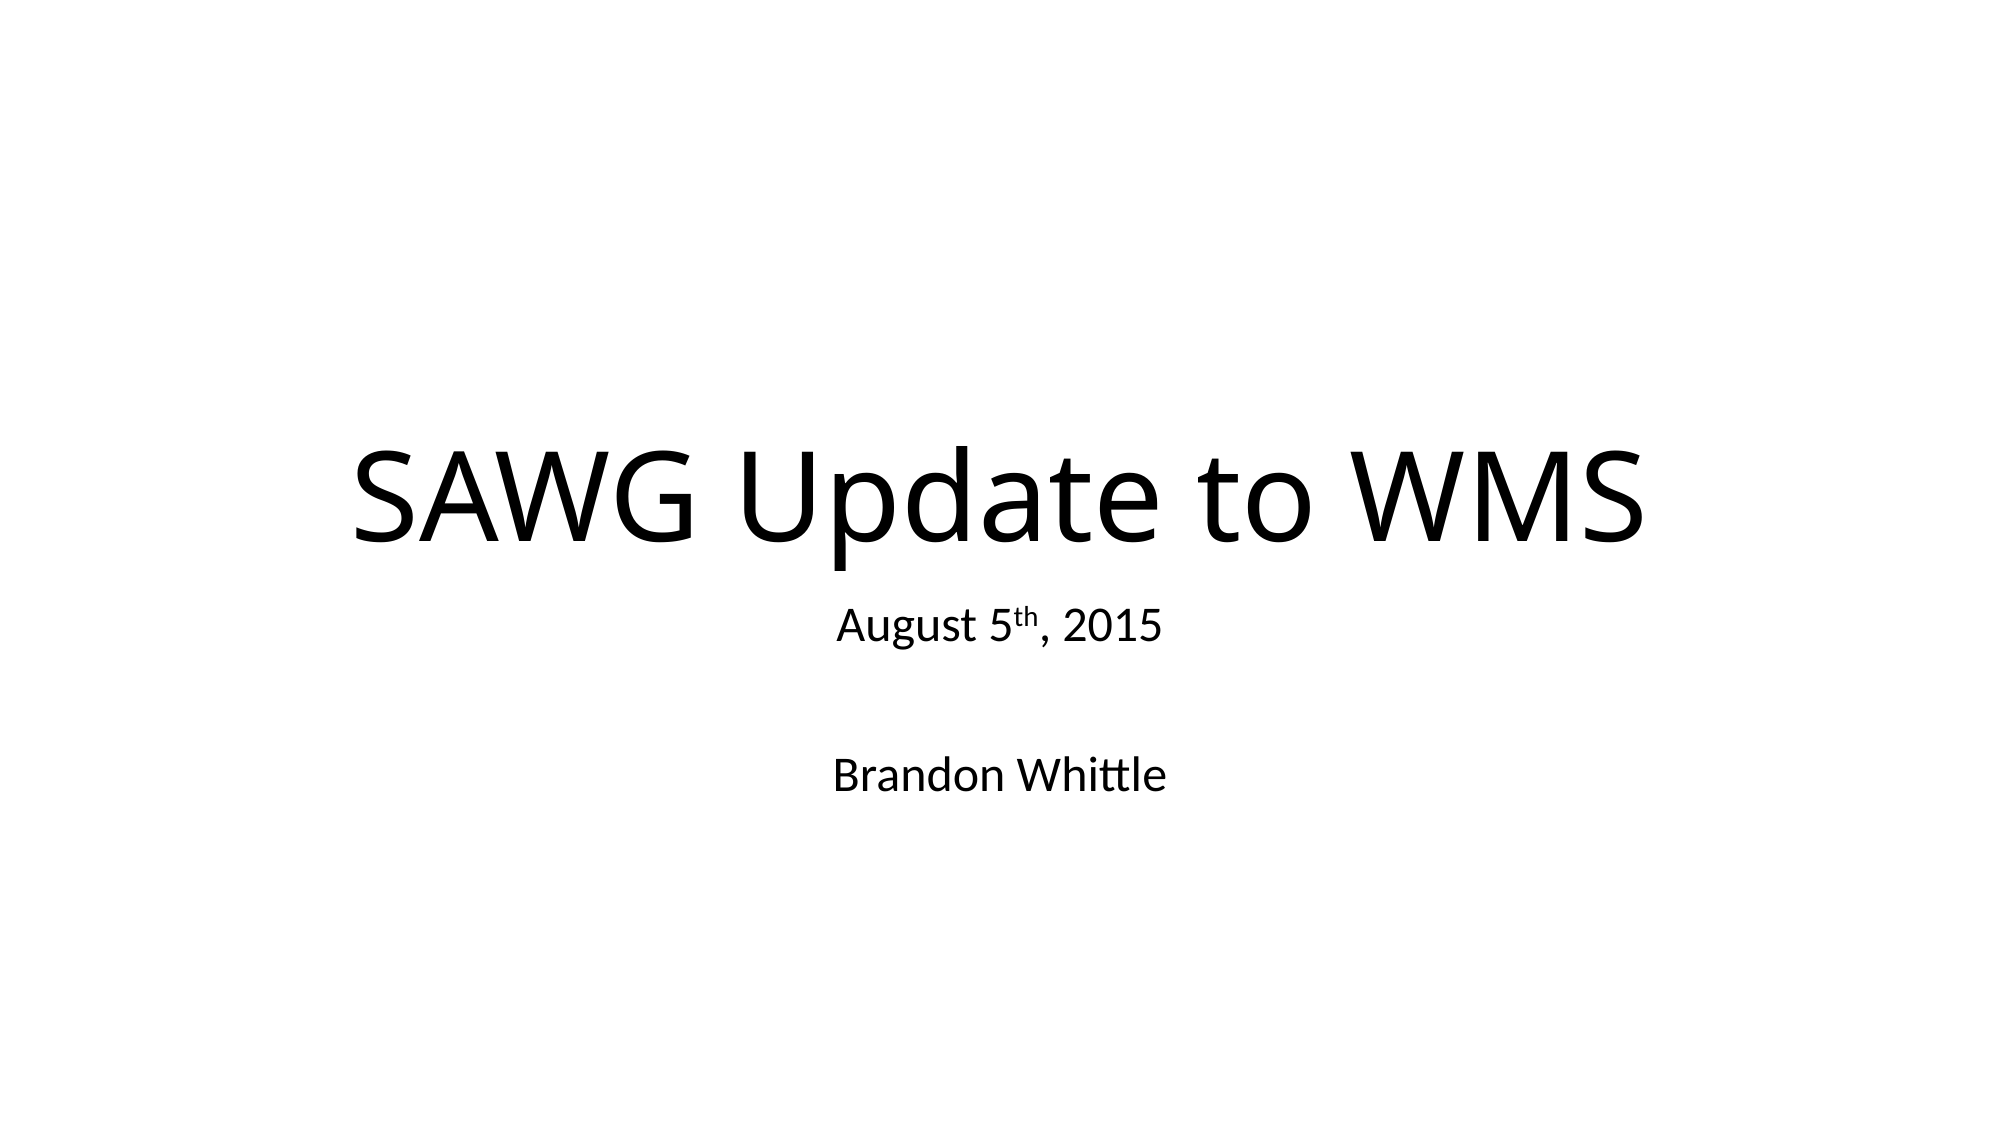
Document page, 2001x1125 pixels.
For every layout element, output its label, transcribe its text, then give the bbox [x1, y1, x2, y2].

subtitle August 5th, 2015 Brandon Whittle [249, 590, 1750, 863]
title SAWG Update to WMS [249, 184, 1750, 576]
